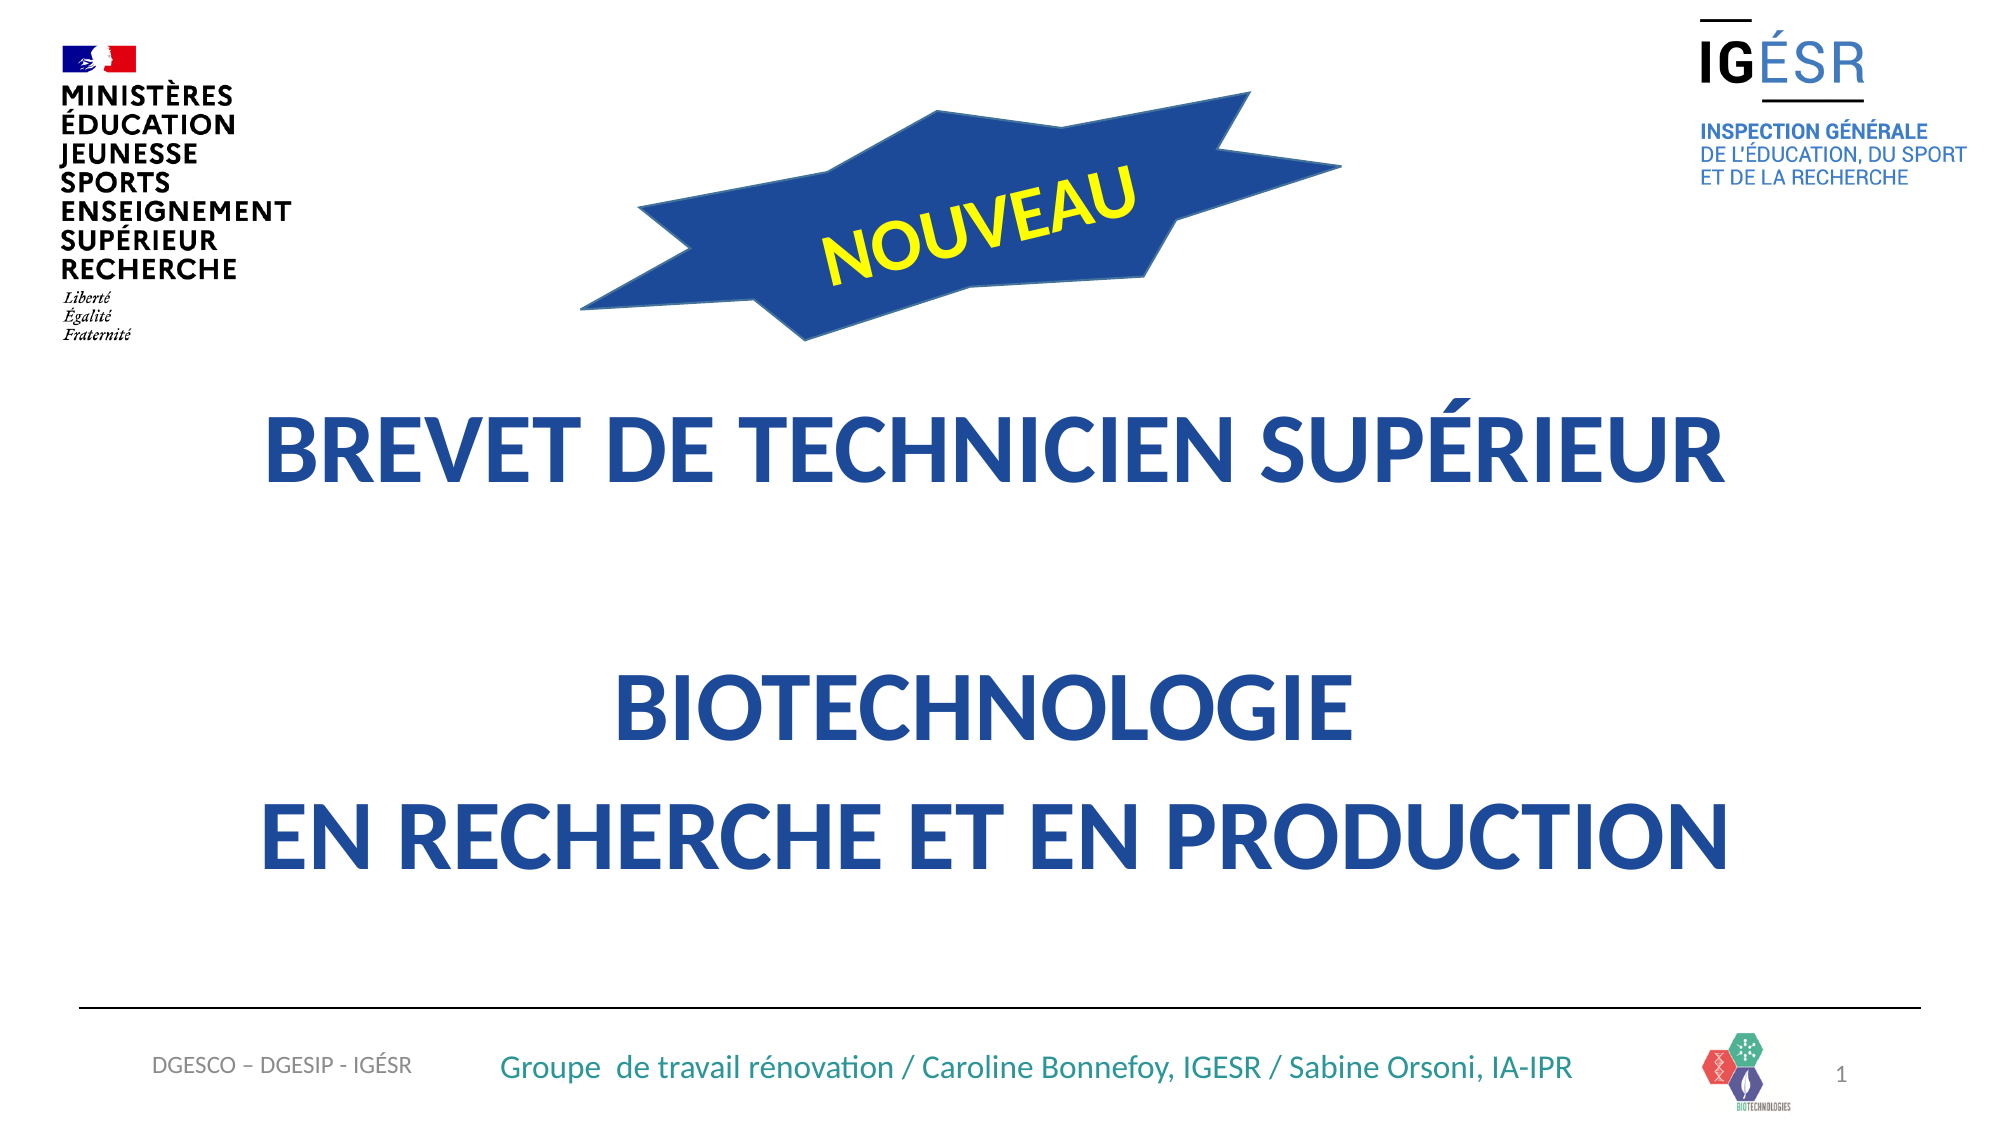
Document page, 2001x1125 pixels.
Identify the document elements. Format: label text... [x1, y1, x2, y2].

footer DGESCO – DGESIP - IGÉSR [74, 1022, 490, 1104]
picture [1700, 1103, 1792, 1115]
text_box [636, 91, 1252, 239]
picture [36, 19, 317, 366]
text_box [781, 228, 1173, 342]
picture [1700, 19, 1967, 185]
text_box NOUVEAU [579, 75, 1379, 365]
list Brevet de Technicien Supérieur BIOTECHNOLOGIE EN RECHERCHE ET EN PRODUCTION [74, 389, 1918, 957]
text_box Groupe de travail rénovation / Caroline Bonnefoy, IGESR / Sabine Orsoni, IA-IPR [490, 1037, 1623, 1093]
slide_number 1 [1412, 1042, 1863, 1103]
picture [1700, 1031, 1792, 1042]
text_box [580, 303, 591, 311]
